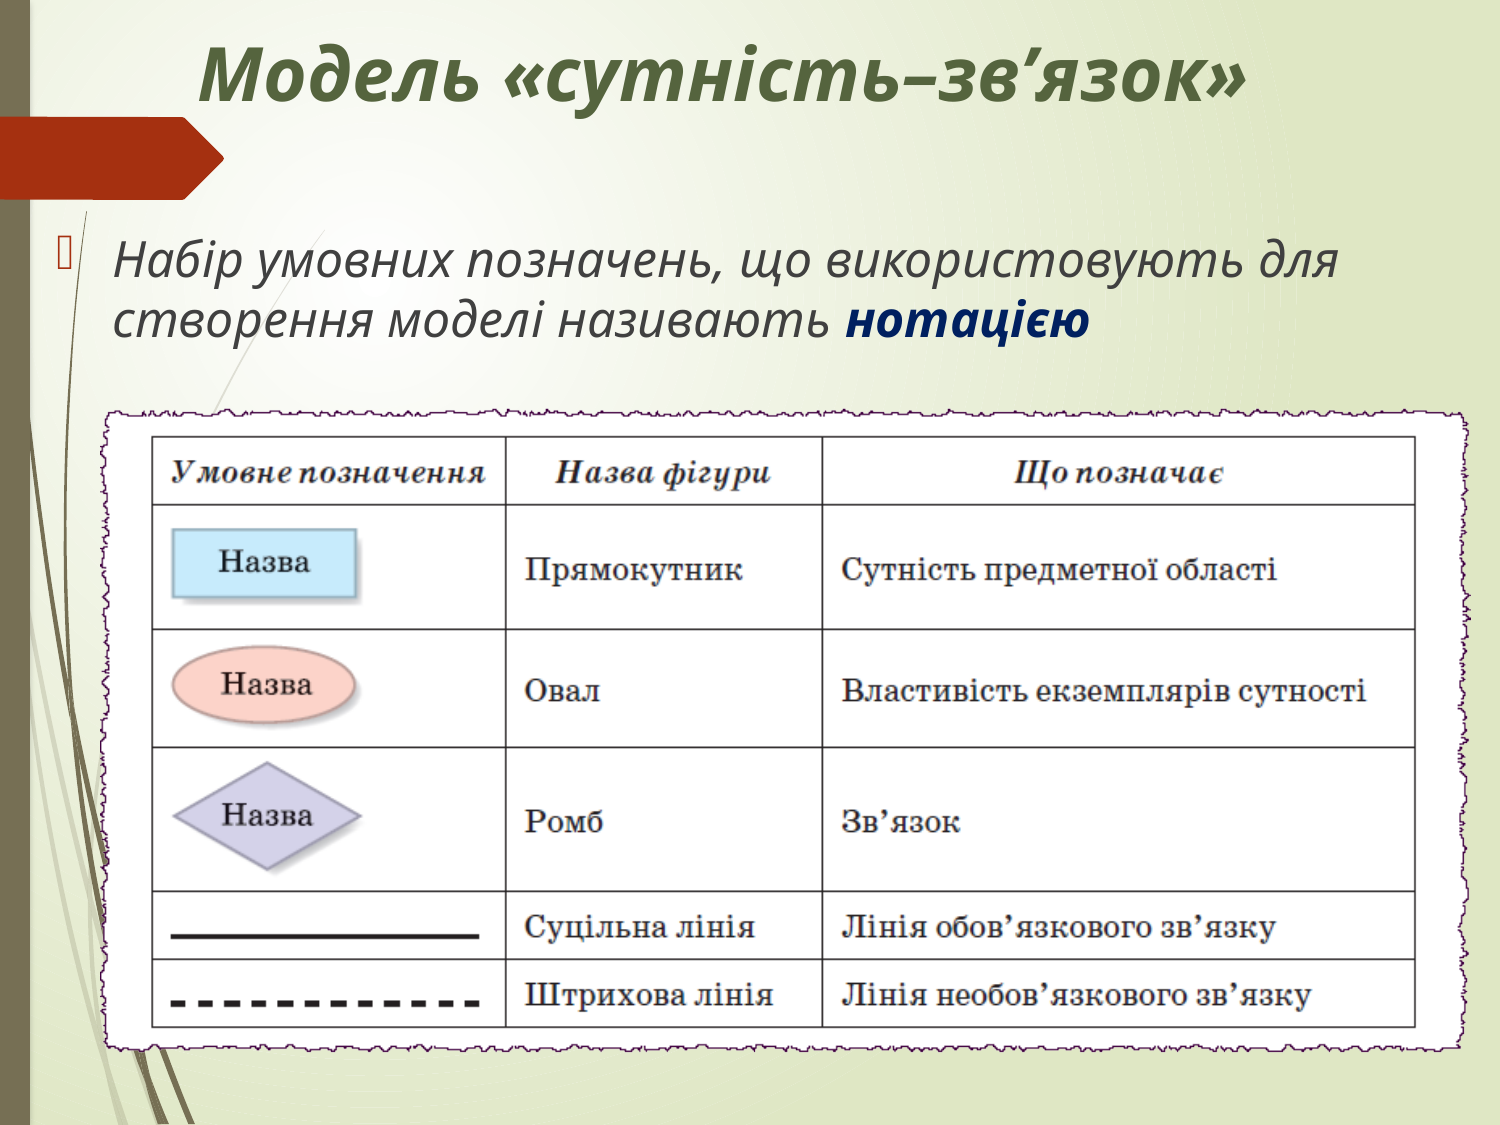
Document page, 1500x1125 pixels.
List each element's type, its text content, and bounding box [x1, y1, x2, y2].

list Набір умовних позначень, що використовують для створення моделі називають нотацією [41, 219, 1459, 405]
picture [100, 404, 1471, 1059]
title Модель «сутність–зв’язок» [183, 19, 1471, 173]
